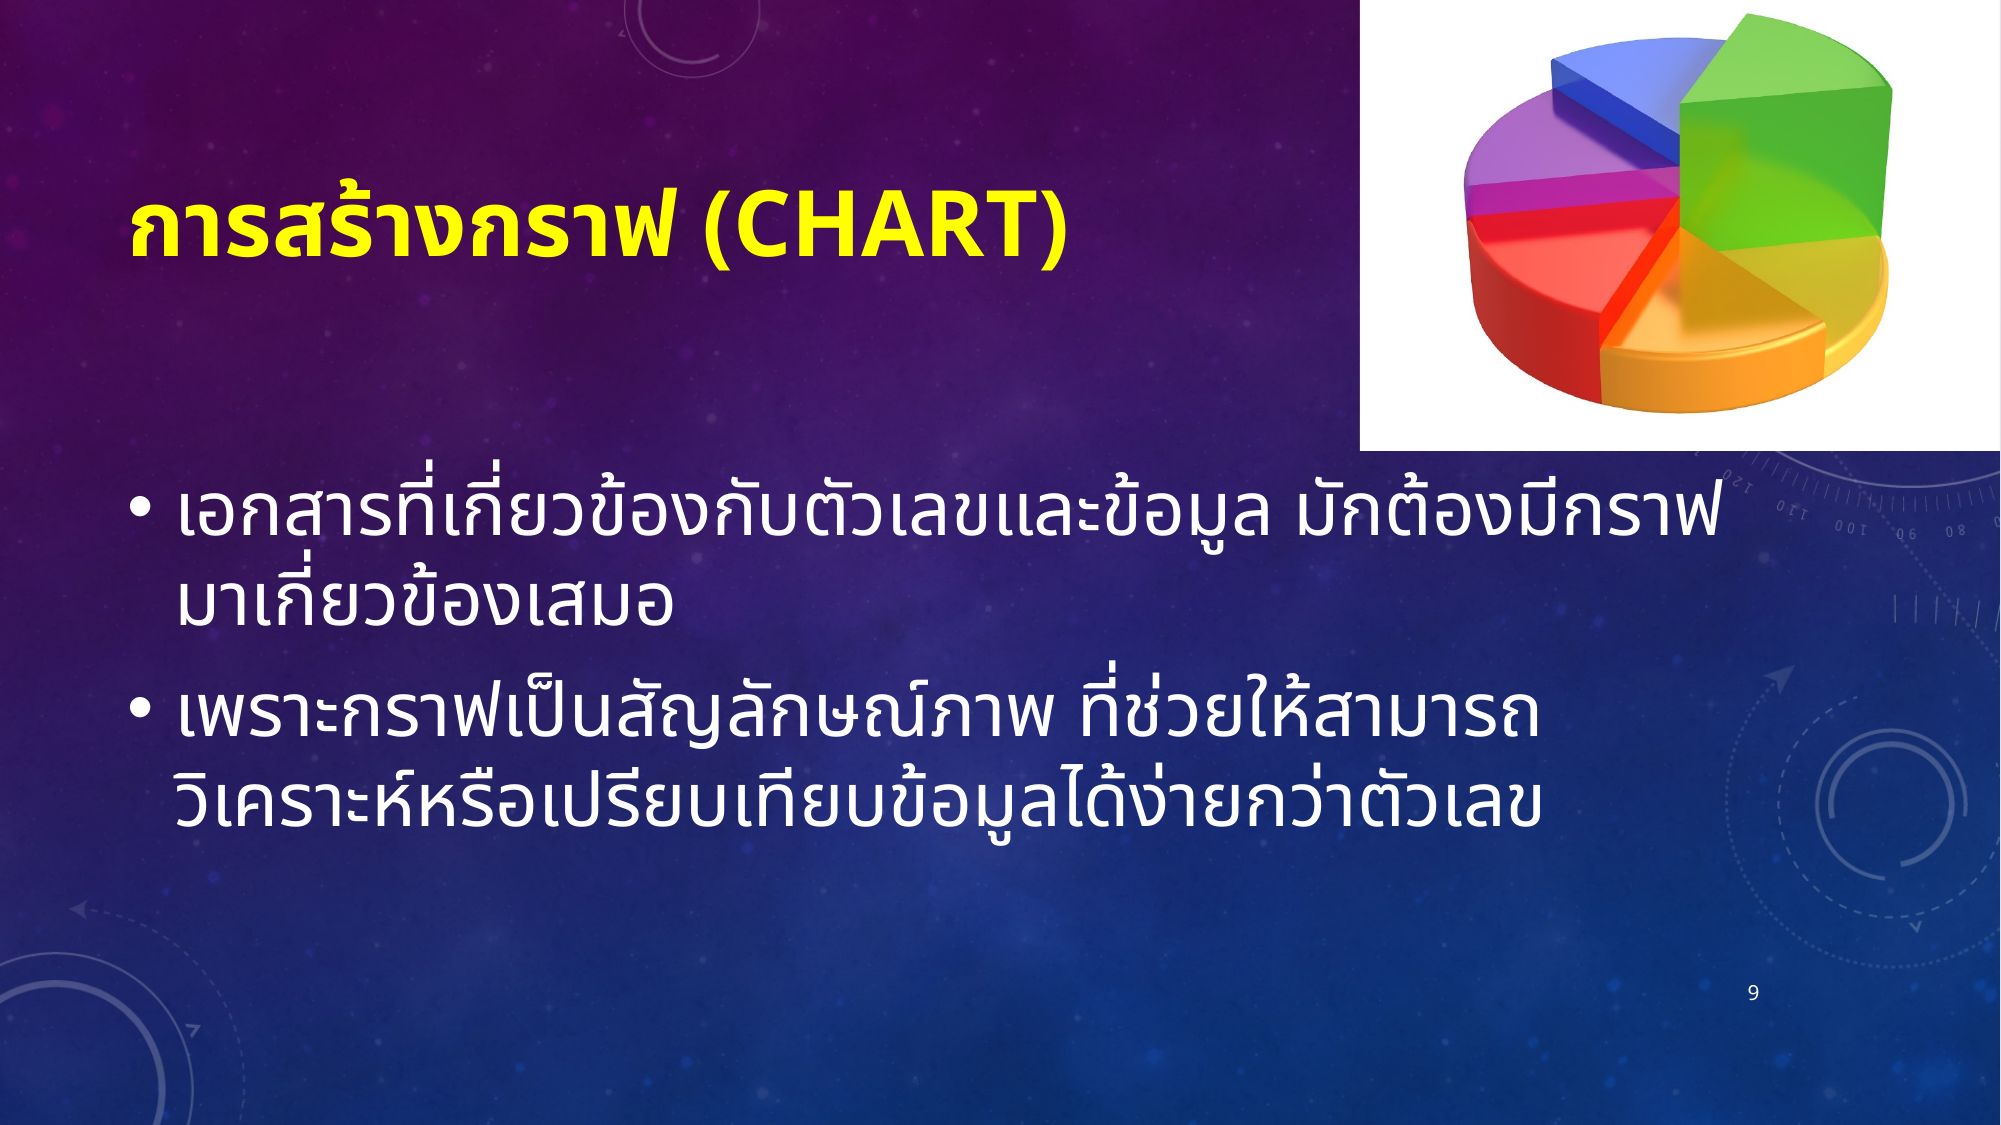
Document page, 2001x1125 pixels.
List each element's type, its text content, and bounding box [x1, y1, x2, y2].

slide_number 9 [1684, 963, 1775, 1025]
picture [0, 0, 2001, 1125]
list เอกสารที่เกี่ยวข้องกับตัวเลขและข้อมูล มักต้องมีกราฟมาเกี่ยวข้องเสมอ เพราะกราฟเป็นสัญลักษณ์ภาพ ที่ช่วยให้สามารถวิเคราะห์หรือเปรียบเทียบข้อมูลได้ง่ายกว่าตัวเลข [112, 351, 1775, 950]
title การสร้างกราฟ (Chart) [112, 99, 1353, 339]
